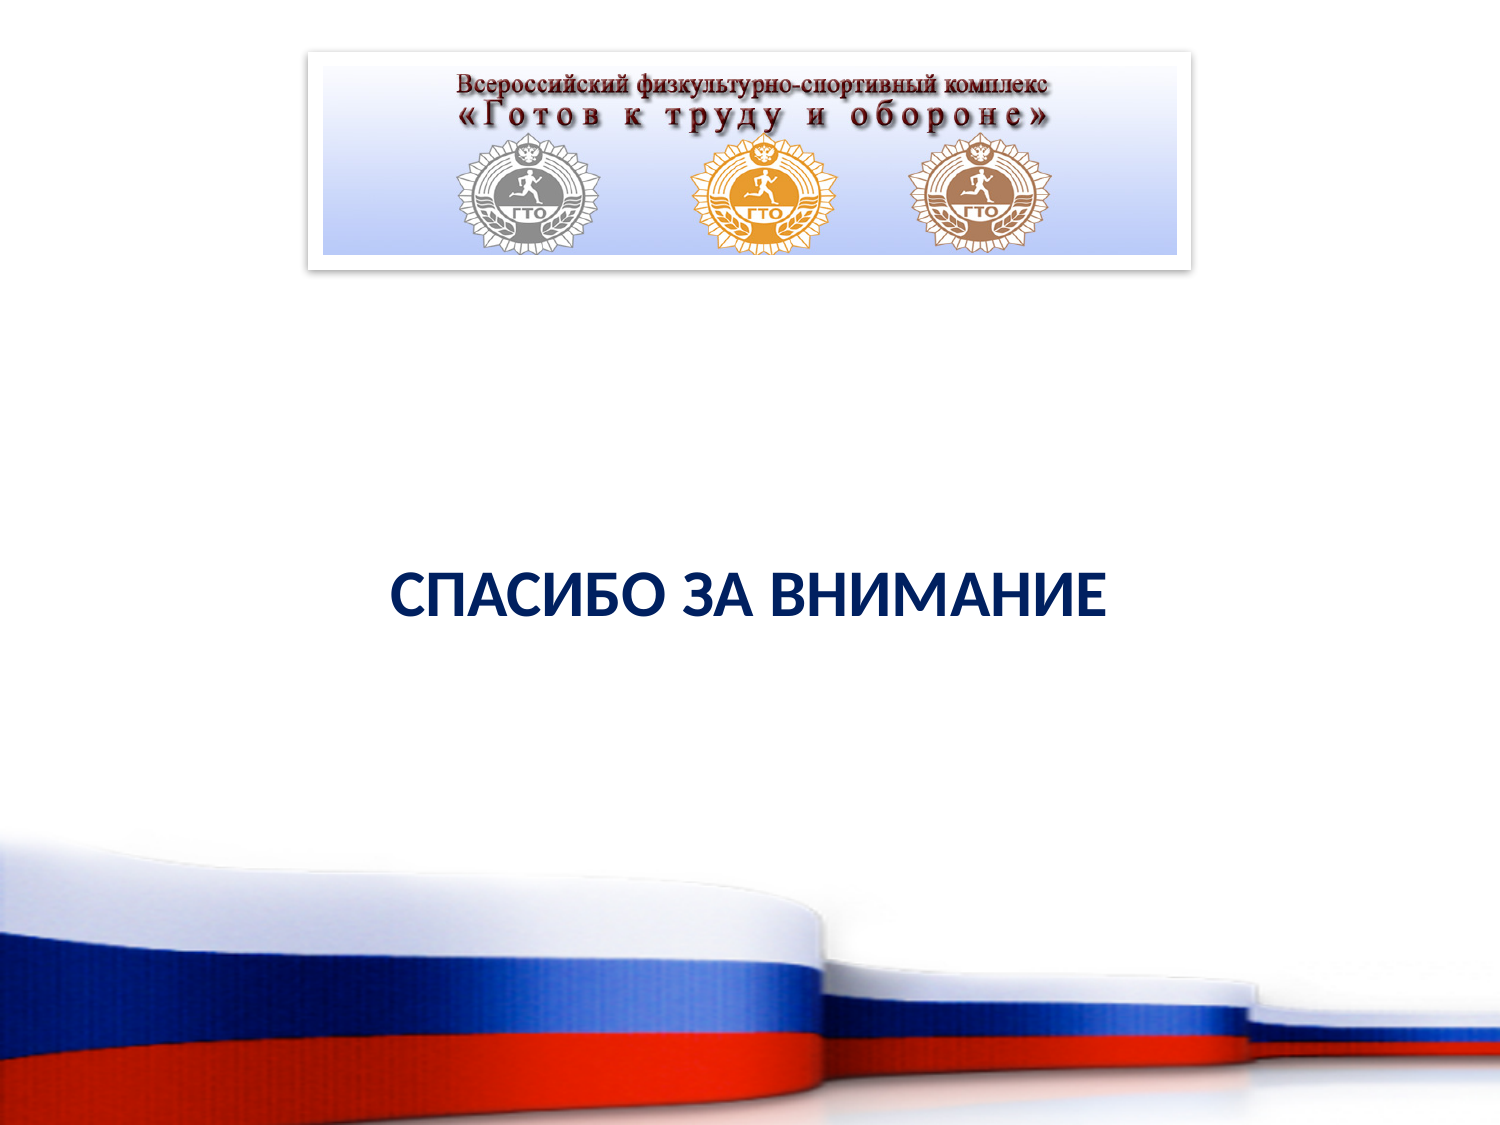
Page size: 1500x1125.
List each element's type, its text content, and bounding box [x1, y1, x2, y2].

picture [0, 0, 1500, 1125]
list СПАСИБО ЗА ВНИМАНИЕ [75, 262, 1425, 1005]
